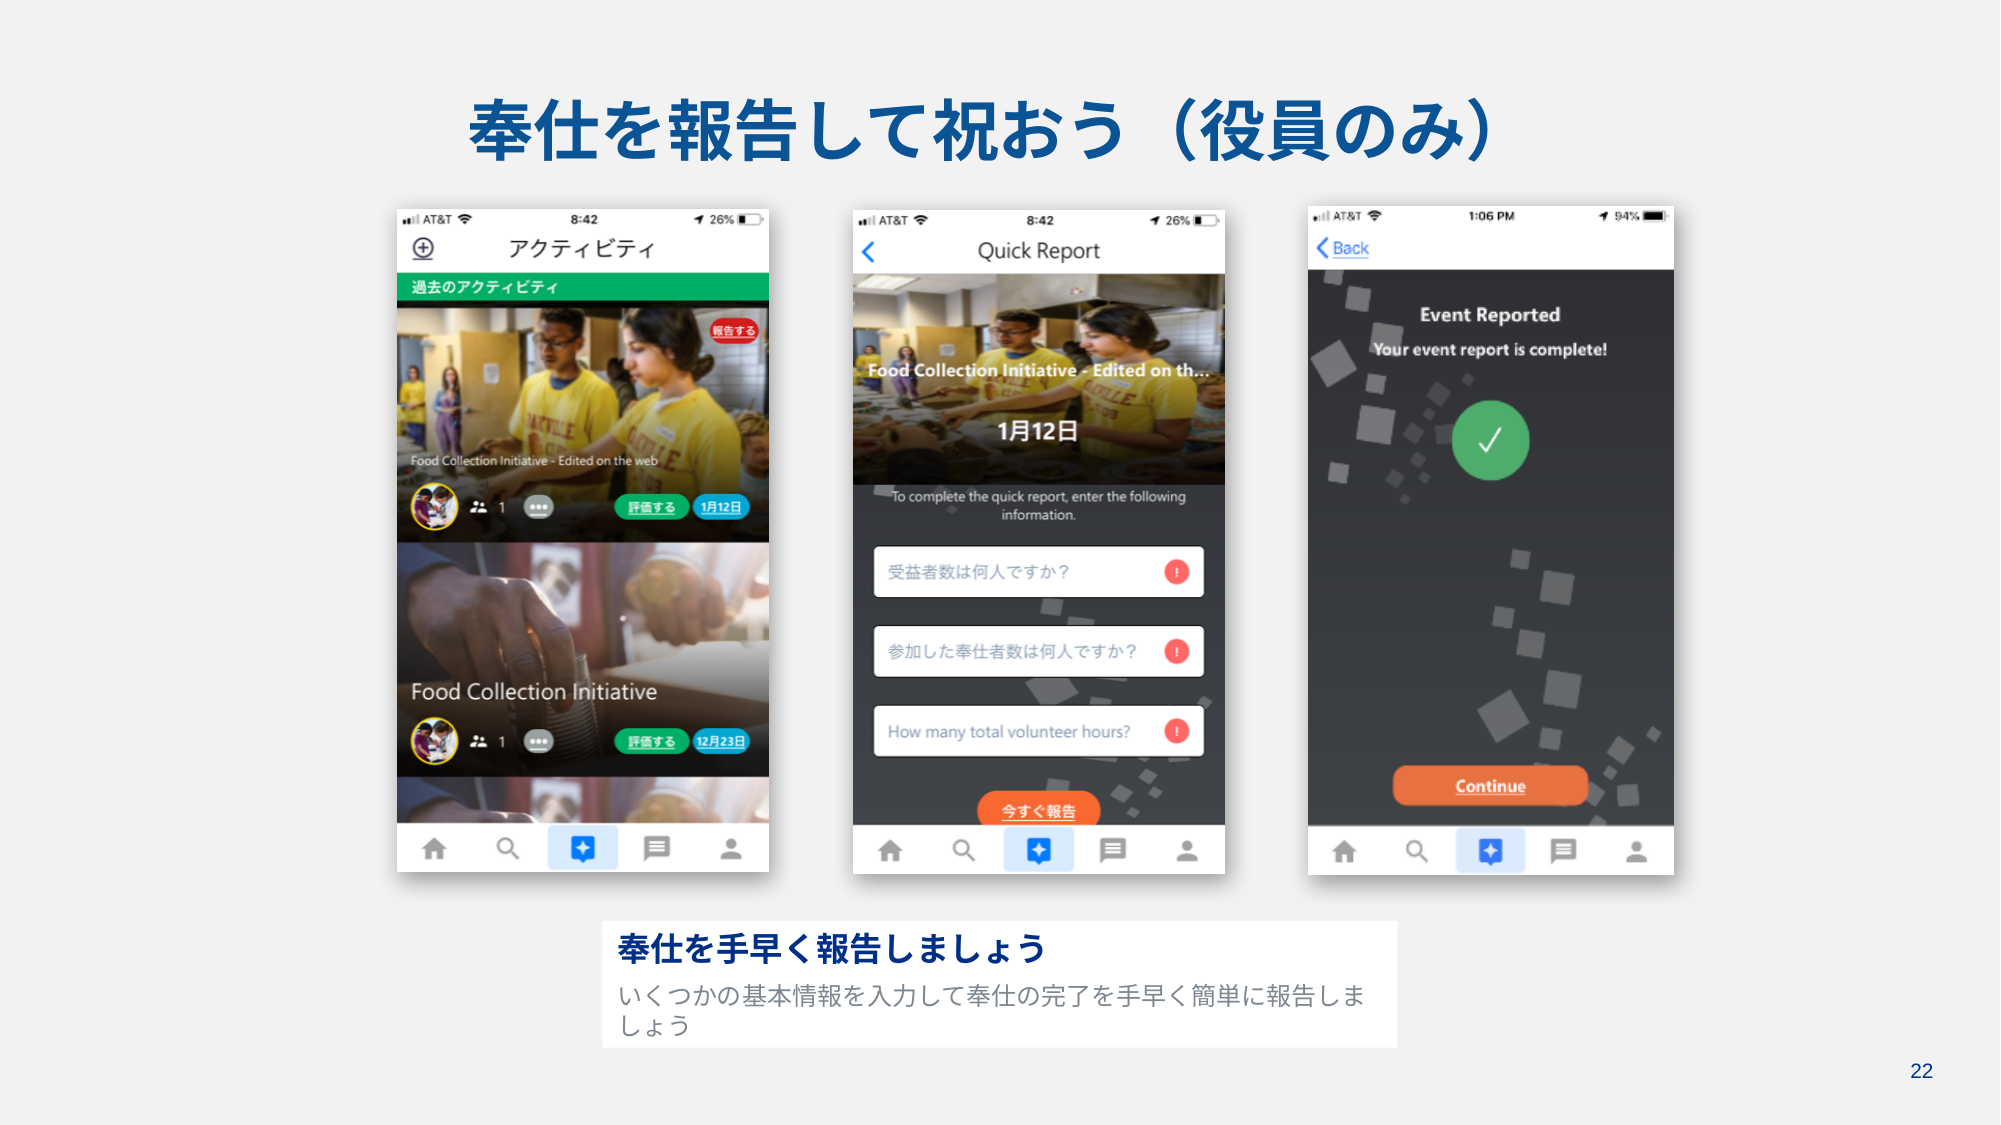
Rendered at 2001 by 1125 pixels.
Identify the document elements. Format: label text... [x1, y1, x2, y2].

text_box 奉仕を手早く報告しましょう いくつかの基本情報を入力して奉仕の完了を手早く簡単に報告しましょう [602, 920, 1398, 1048]
picture [396, 209, 769, 872]
picture [852, 210, 1225, 874]
picture [1308, 205, 1674, 876]
title 奉仕を報告して祝おう（役員のみ） [66, 50, 1934, 177]
